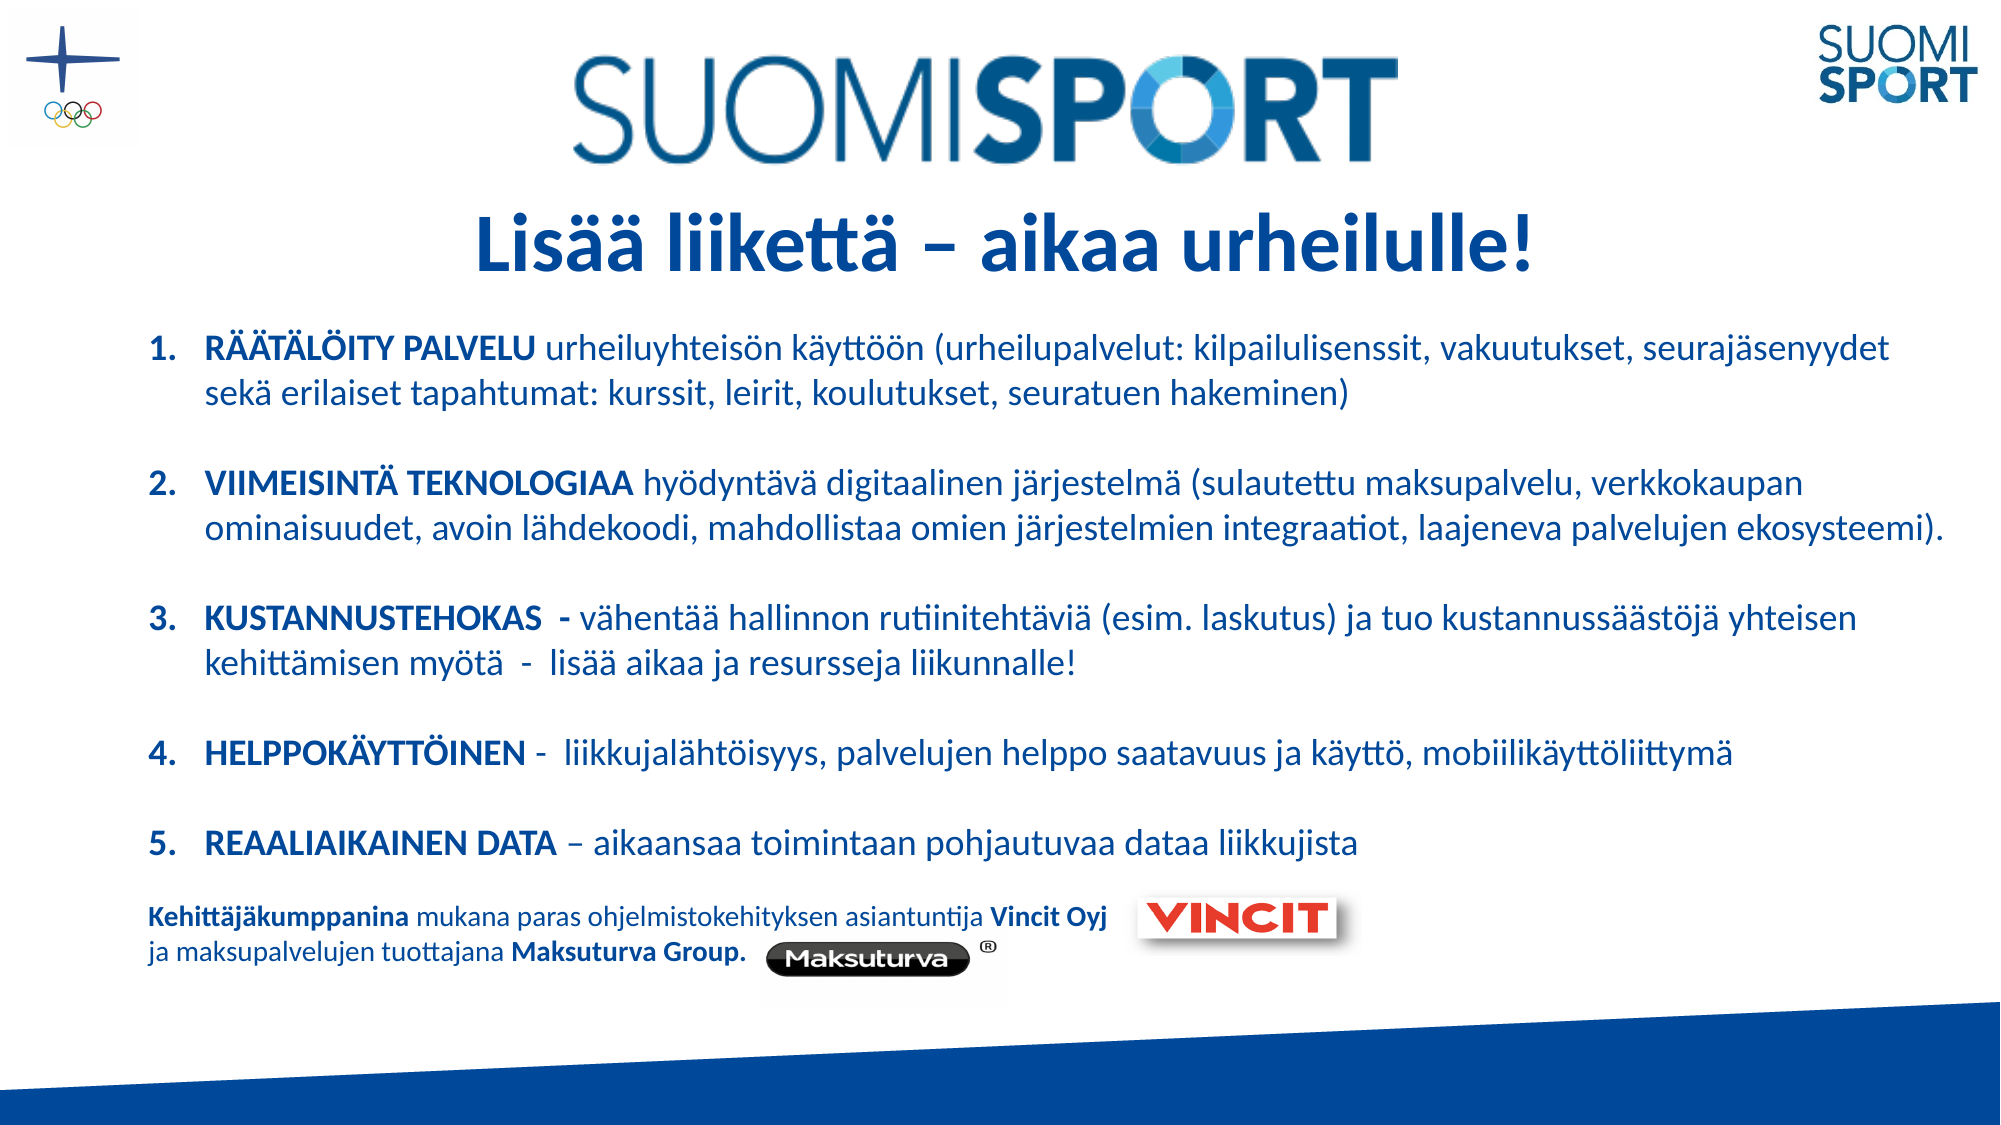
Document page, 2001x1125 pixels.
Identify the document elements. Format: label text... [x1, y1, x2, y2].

picture [0, 990, 2000, 1125]
picture [758, 921, 1007, 1007]
picture [1124, 889, 1362, 956]
picture [7, 7, 139, 147]
text_box RÄÄTÄLÖITY PALVELU urheiluyhteisön käyttöön (urheilupalvelut: kilpailulisenssit, vakuutukset, seurajäsenyydet sekä erilaiset tapahtumat: kurssit, leirit, koulutukset, seuratuen hakeminen) VIIMEISINTÄ TEKNOLOGIAA hyödyntävä digitaalinen järjestelmä (sulautettu maksupalvelu, verkkokaupan ominaisuudet, avoin lähdekoodi, mahdollistaa omien järjestelmien integraatiot, laajeneva palvelujen ekosysteemi). KUSTANNUSTEHOKAS - vähentää hallinnon rutiinitehtäviä (esim. laskutus) ja tuo kustannussäästöjä yhteisen kehittämisen myötä - lisää aikaa ja resursseja liikunnalle! HELPPOKÄYTTÖINEN - liikkujalähtöisyys, palvelujen helppo saatavuus ja käyttö, mobiilikäyttöliittymä REAALIAIKAINEN DATA – aikaansaa toimintaan pohjautuvaa dataa liikkujista [133, 270, 1975, 916]
picture [1798, 3, 1995, 123]
text_box Lisää liikettä – aikaa urheilulle! [256, 109, 1757, 366]
picture [573, 53, 1398, 166]
text_box Kehittäjäkumppanina mukana paras ohjelmistokehityksen asiantuntija Vincit Oyj ja maksupalvelujen tuottajana Maksuturva Group. [133, 889, 1774, 1020]
